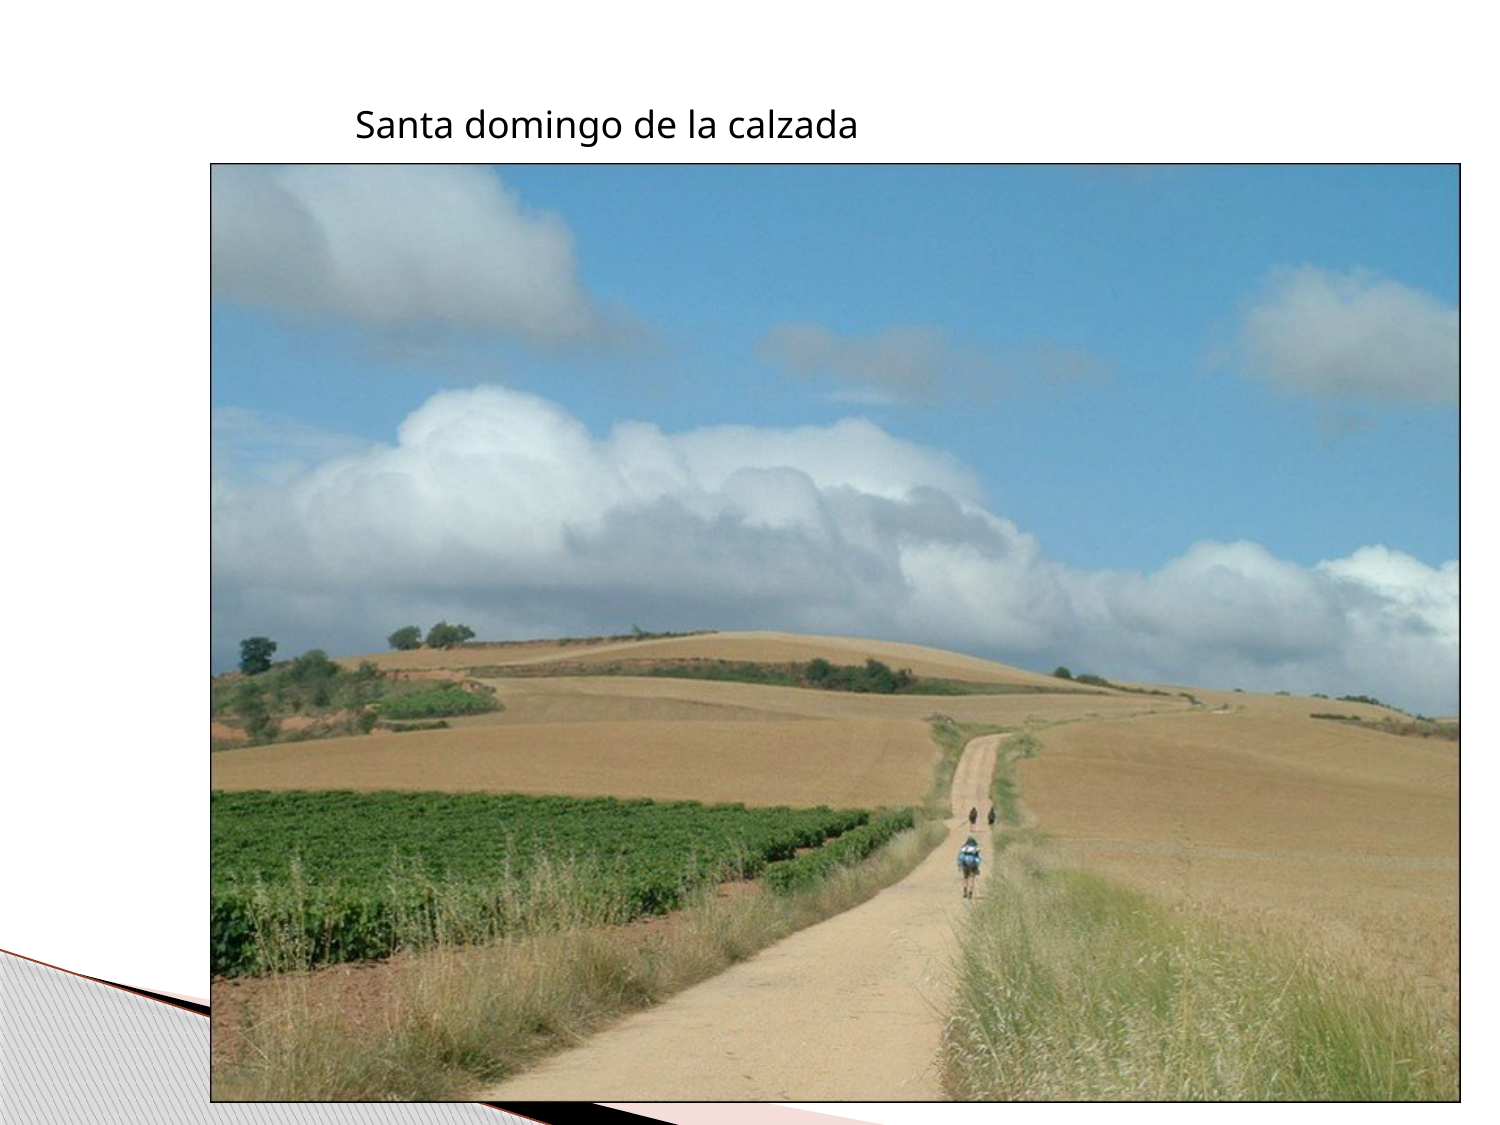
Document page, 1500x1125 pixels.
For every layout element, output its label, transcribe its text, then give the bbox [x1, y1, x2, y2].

text_box Santa domingo de la calzada [340, 93, 875, 154]
picture [210, 163, 1462, 1104]
